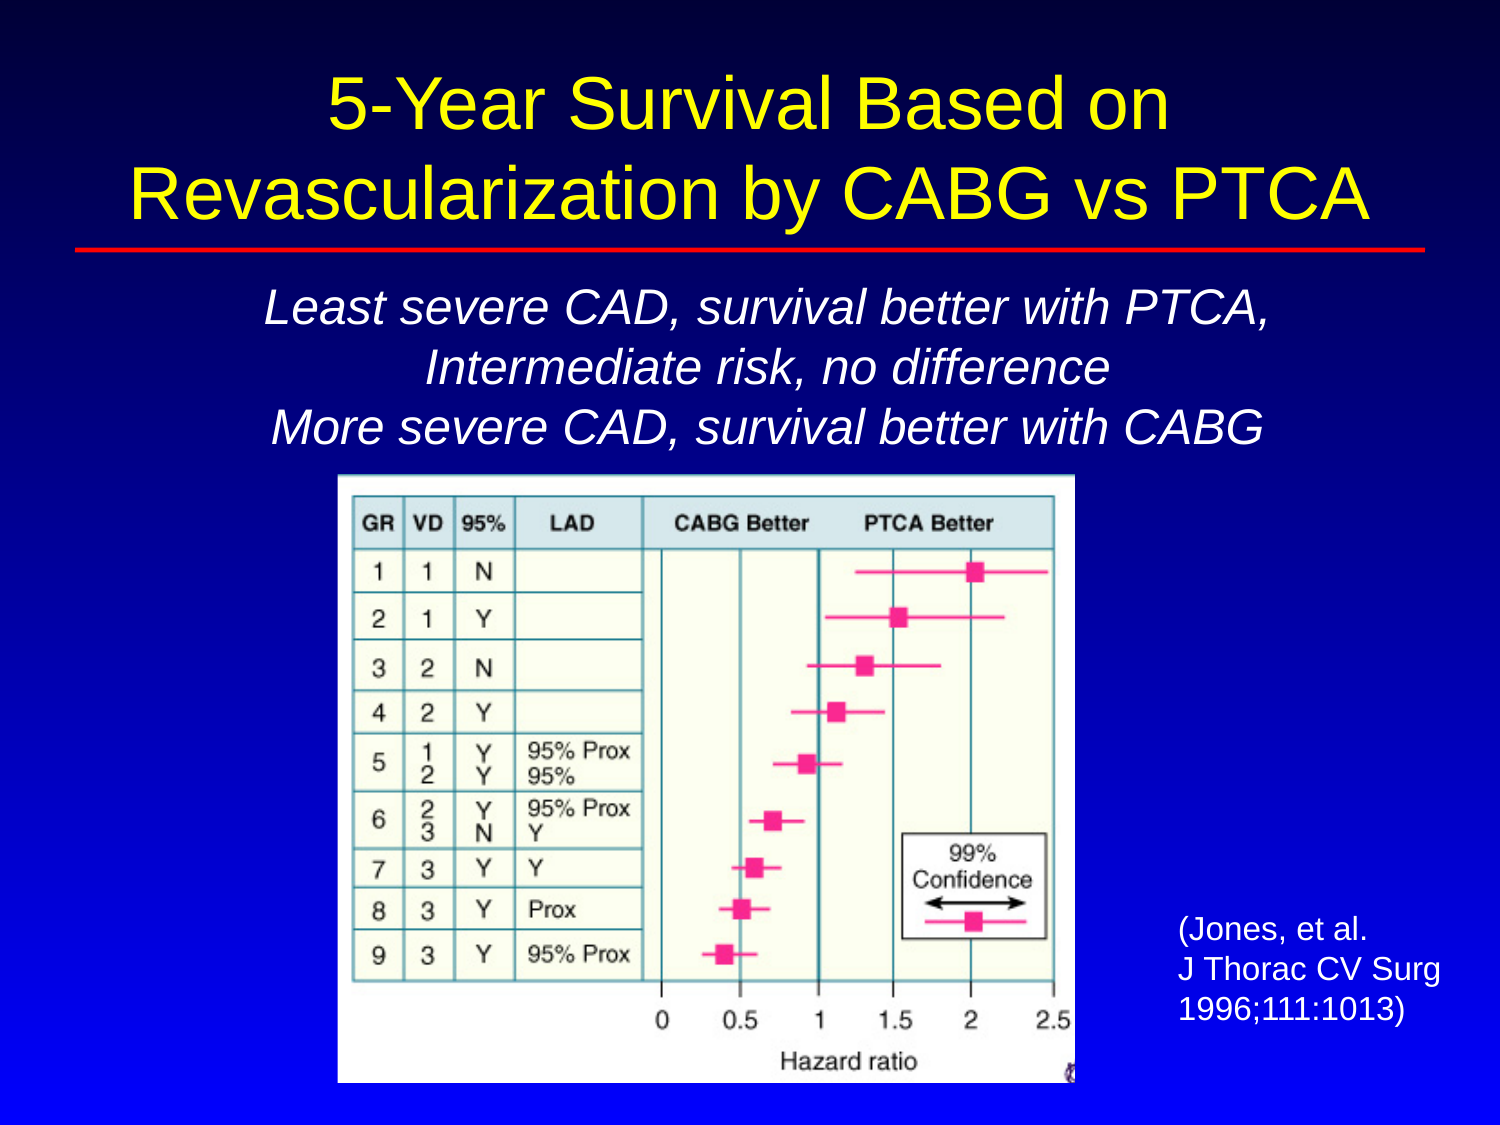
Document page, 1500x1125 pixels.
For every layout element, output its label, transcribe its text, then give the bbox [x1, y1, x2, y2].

text_box Least severe CAD, survival better with PTCA, Intermediate risk, no difference More severe CAD, survival better with CABG [248, 267, 1288, 463]
text_box (Jones, et al. J Thorac CV Surg 1996;111:1013) [1163, 899, 1457, 1035]
title 5-Year Survival Based on Revascularization by CABG vs PTCA [112, 50, 1388, 239]
picture [337, 474, 1075, 1083]
